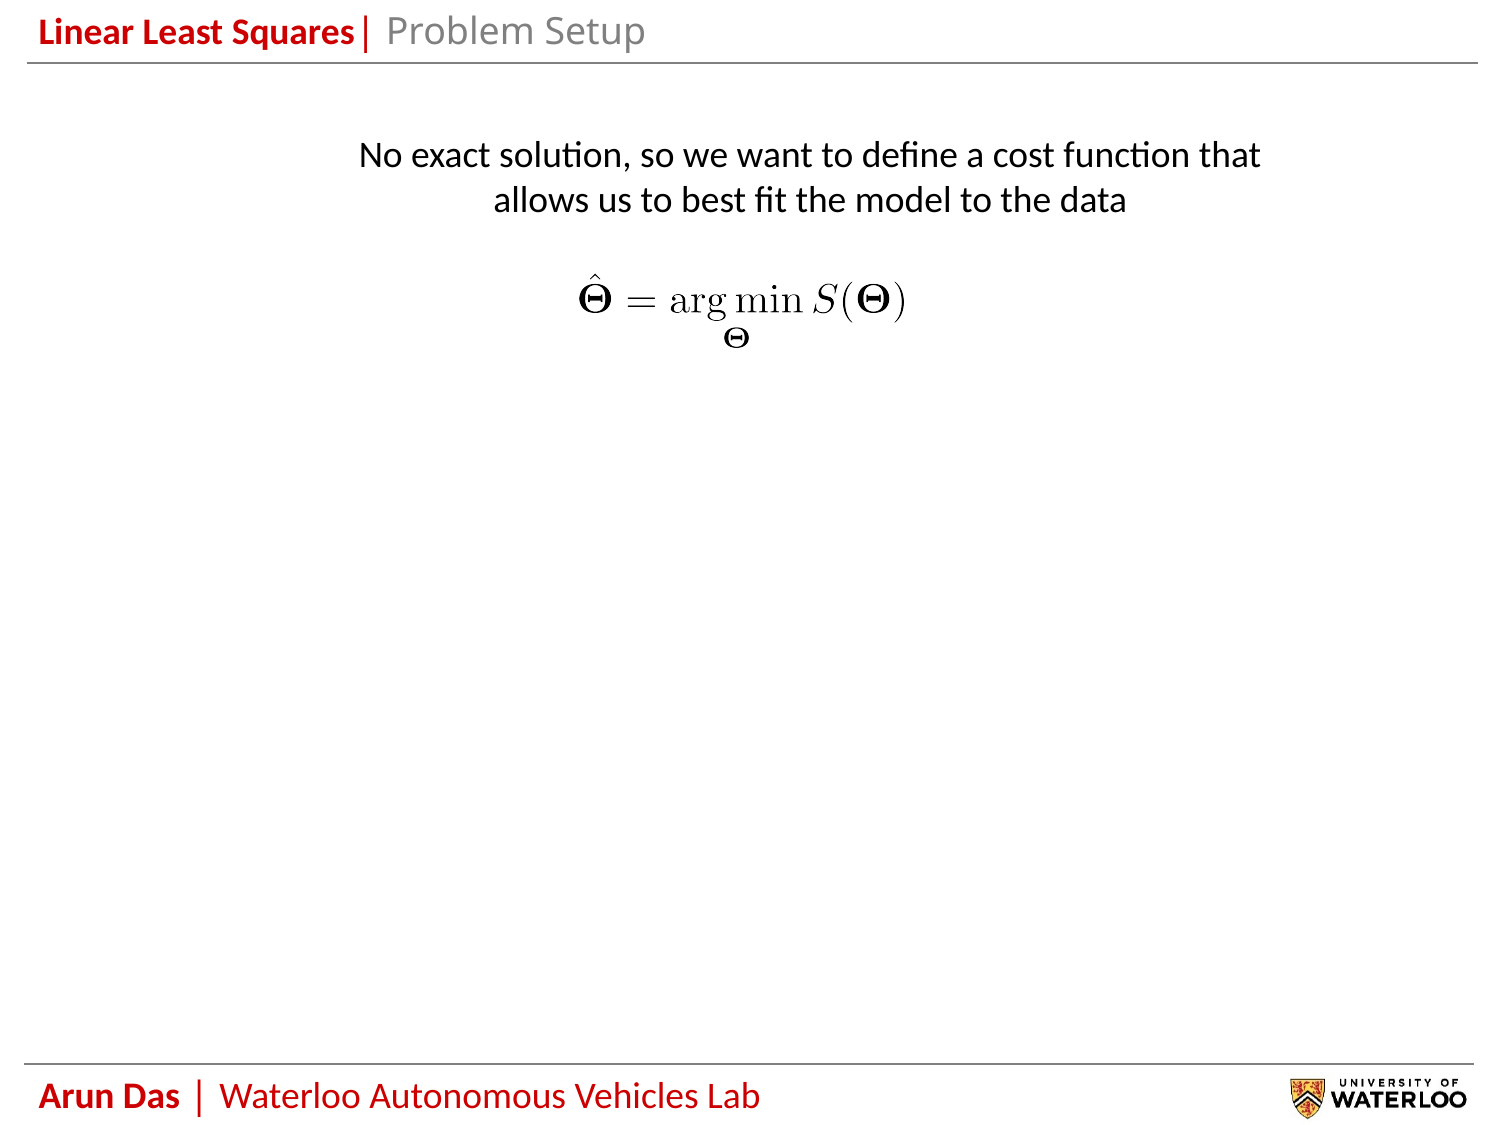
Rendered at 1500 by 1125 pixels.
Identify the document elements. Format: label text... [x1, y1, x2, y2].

text_box No exact solution, so we want to define a cost function that allows us to best fit the model to the data [343, 122, 1286, 227]
text_box Linear Least Squares| Problem Setup [23, 0, 1460, 60]
text_box Arun Das | Waterloo Autonomous Vehicles Lab [23, 1064, 1256, 1124]
picture [1256, 1065, 1500, 1125]
picture [579, 272, 904, 348]
